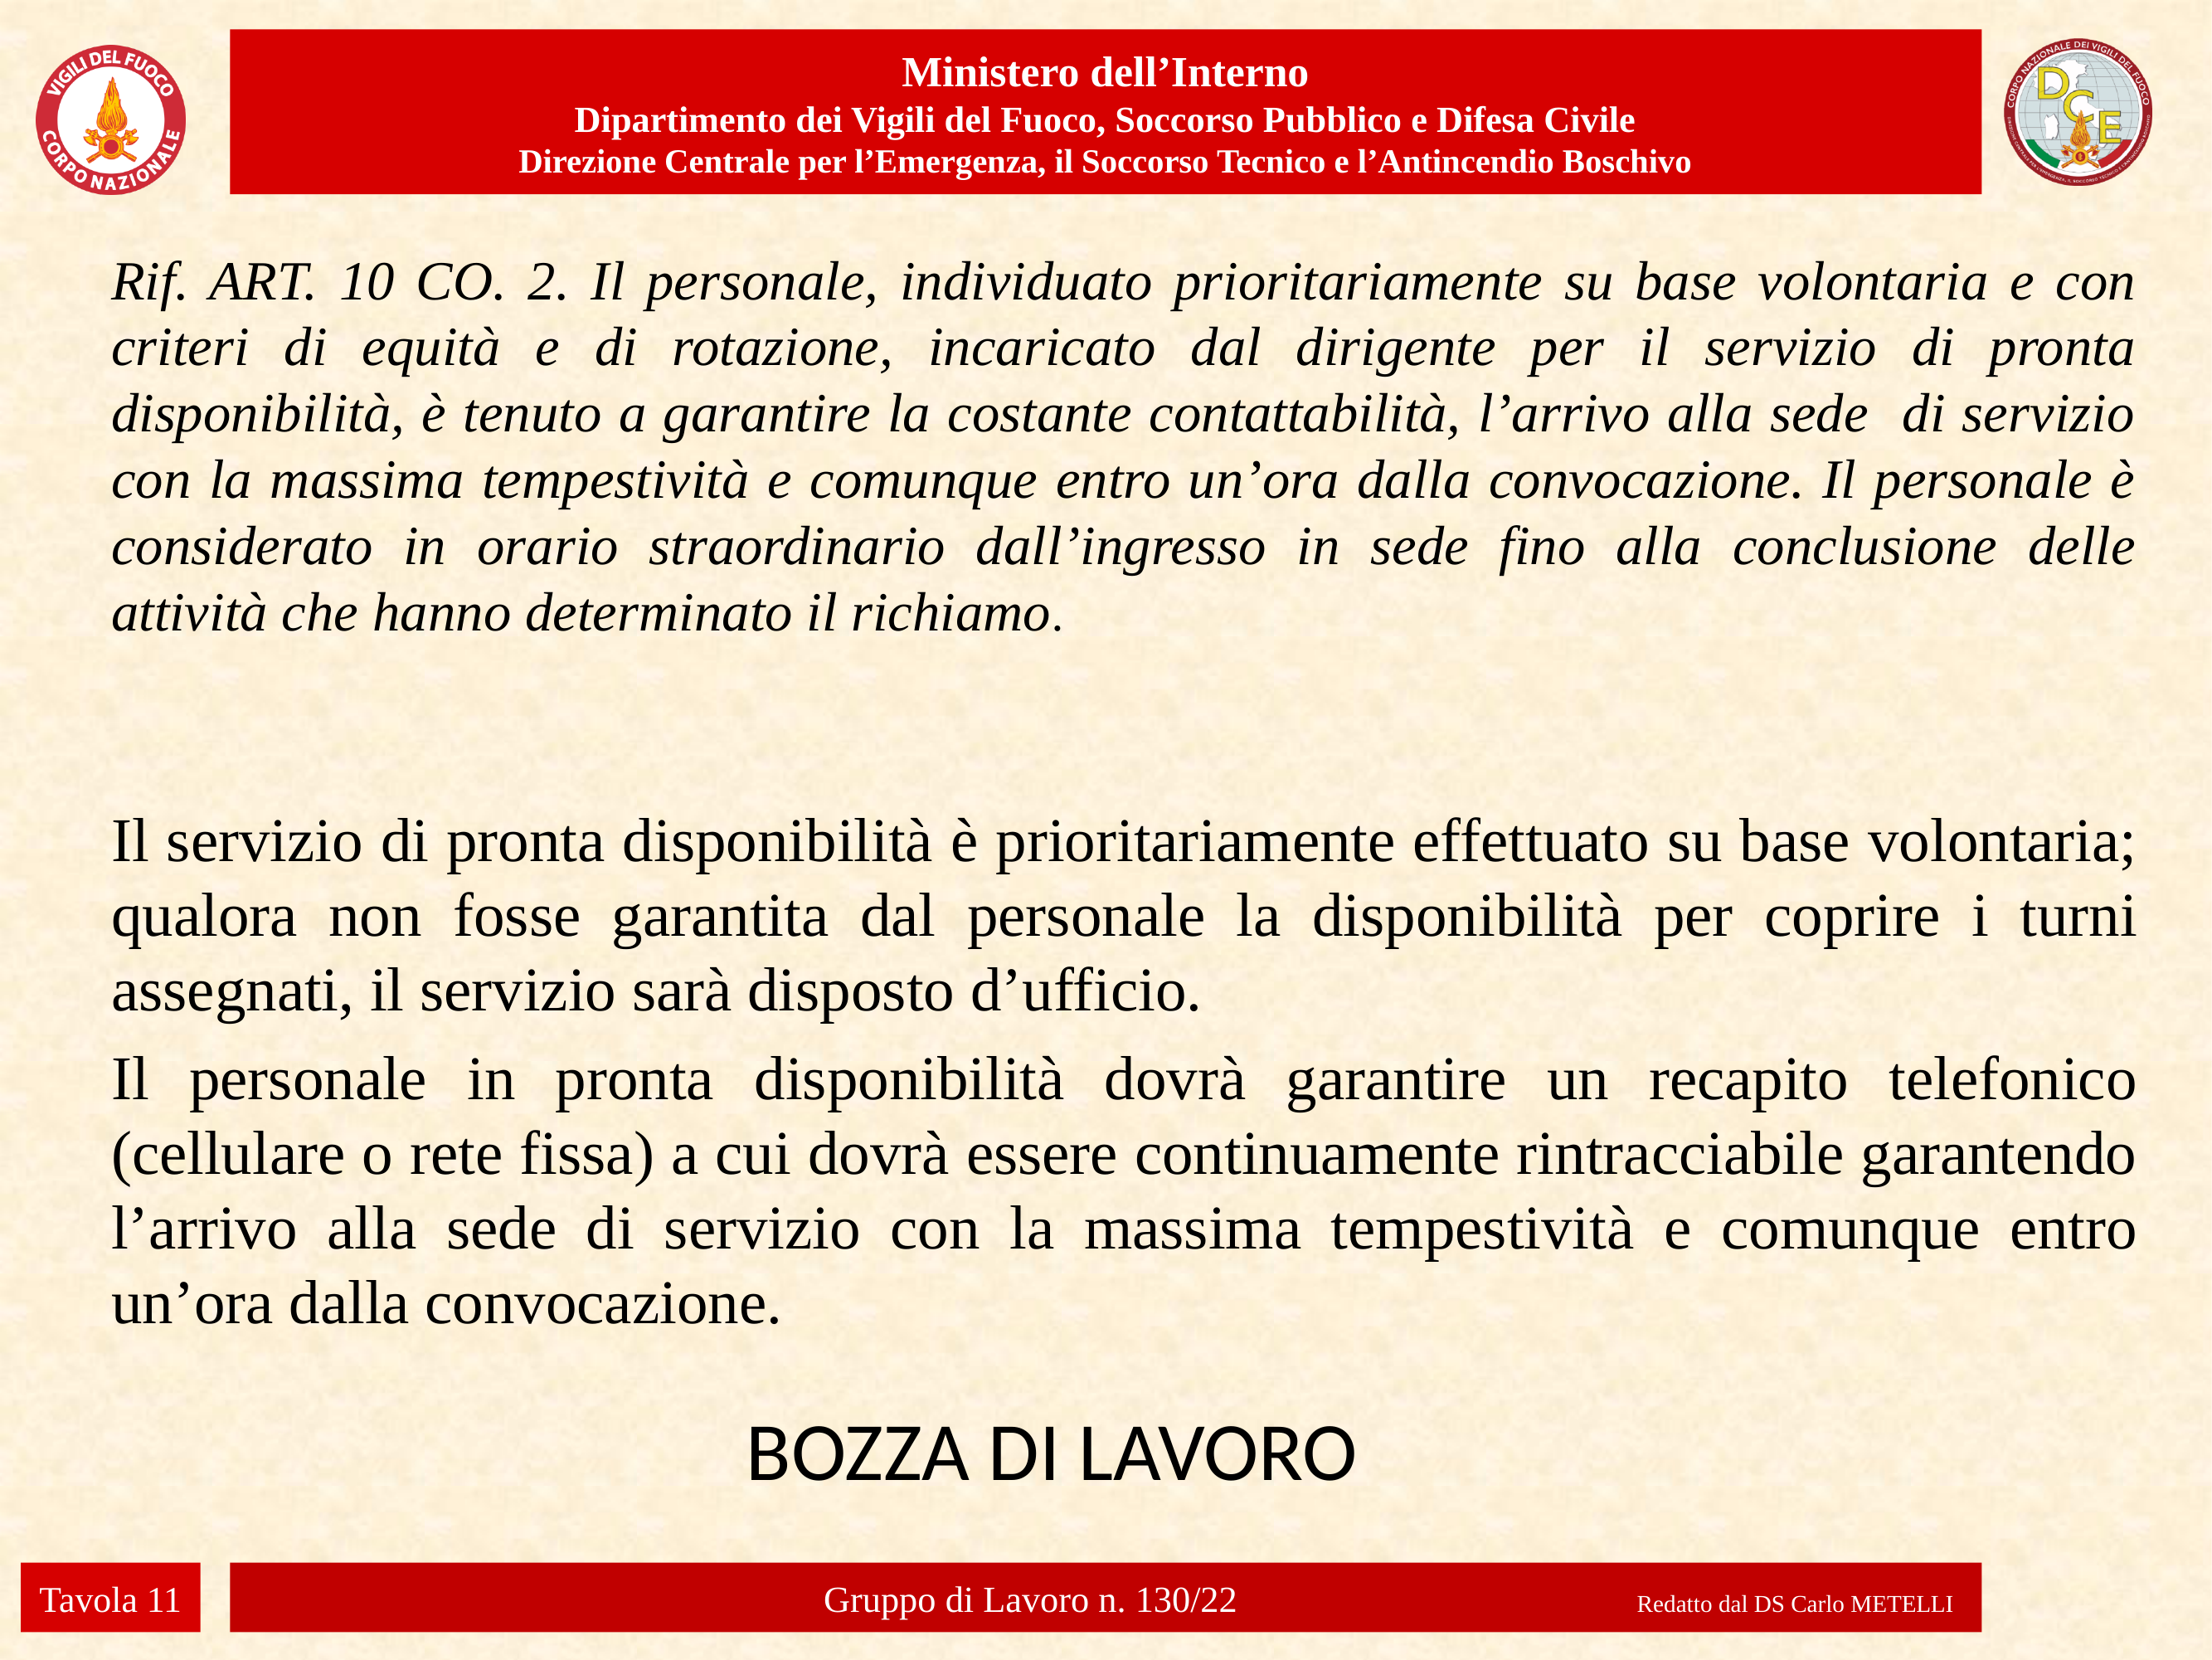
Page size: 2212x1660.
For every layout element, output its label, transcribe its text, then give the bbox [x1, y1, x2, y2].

text_box Tavola 11 [21, 1562, 201, 1633]
text_box Gruppo di Lavoro n. 130/22 Redatto dal DS Carlo METELLI [230, 1562, 1982, 1633]
picture [0, 0, 2212, 1660]
text_box Rif. ART. 10 CO. 2. Il personale, individuato prioritariamente su base volontaria e con criteri di equità e di rotazione, incaricato dal dirigente per il servizio di pronta disponibilità, è tenuto a garantire la costante contattabilità, l’arrivo alla sede di servizio con la massima tempestività e comunque entro un’ora dalla convocazione. Il personale è considerato in orario straordinario dall’ingresso in sede fino alla conclusione delle attività che hanno determinato il richiamo. Il servizio di pronta disponibilità è prioritariamente effettuato su base volontaria; qualora non fosse garantita dal personale la disponibilità per coprire i turni assegnati, il servizio sarà disposto d’ufficio. Il personale in pronta disponibilità dovrà garantire un recapito telefonico (cellulare o rete fissa) a cui dovrà essere continuamente rintracciabile garantendo l’arrivo alla sede di servizio con la massima tempestività e comunque entro un’ora dalla convocazione. [99, 194, 2152, 1425]
text_box BOZZA DI LAVORO [733, 1391, 1417, 1504]
text_box Ministero dell’Interno Dipartimento dei Vigili del Fuoco, Soccorso Pubblico e Difesa Civile Direzione Centrale per l’Emergenza, il Soccorso Tecnico e l’Antincendio Boschivo [230, 29, 1982, 195]
